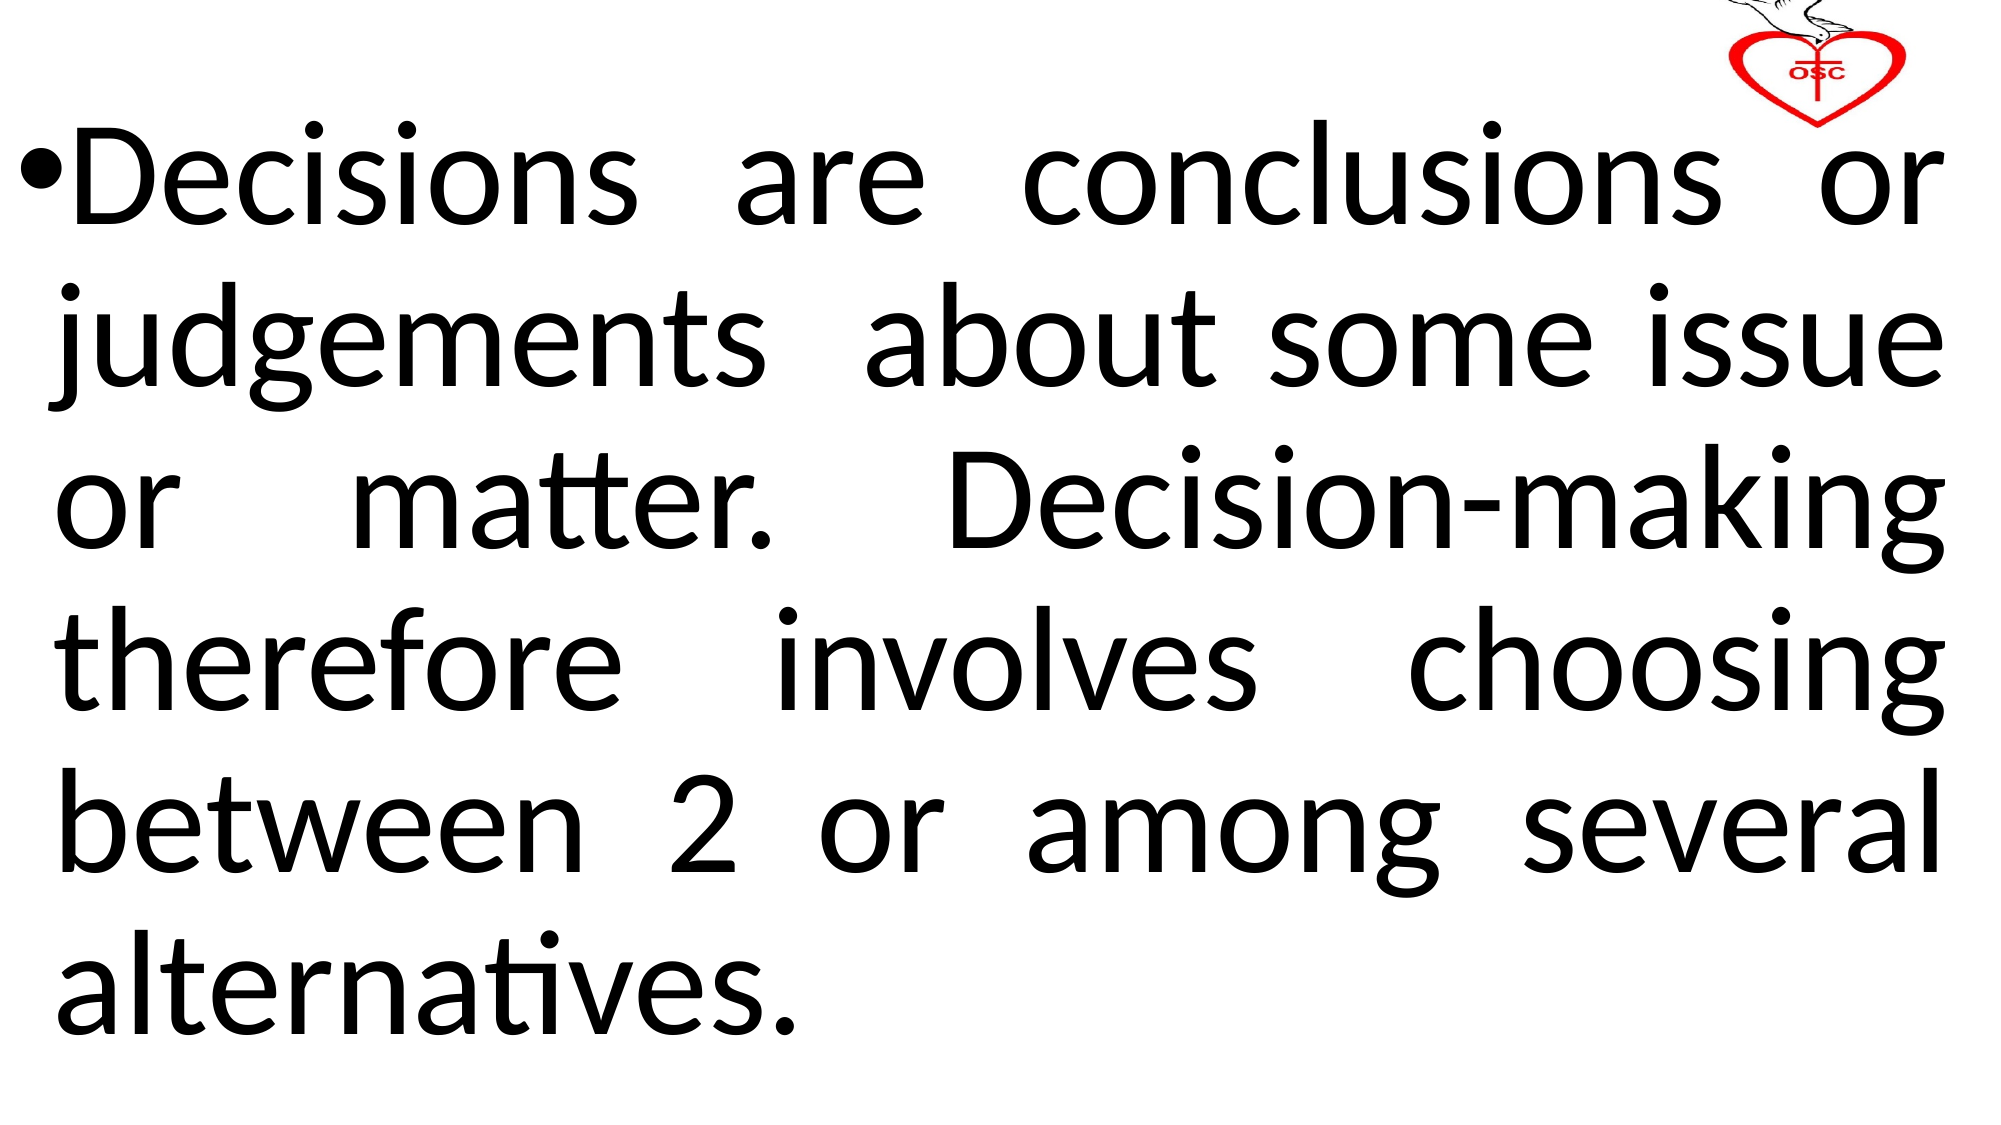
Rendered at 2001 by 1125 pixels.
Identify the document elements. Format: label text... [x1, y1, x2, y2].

list Decisions are conclusions or judgements about some issue or matter. Decision-making therefore involves choosing between 2 or among several alternatives. [0, 63, 1965, 1125]
picture [1675, 0, 1965, 136]
